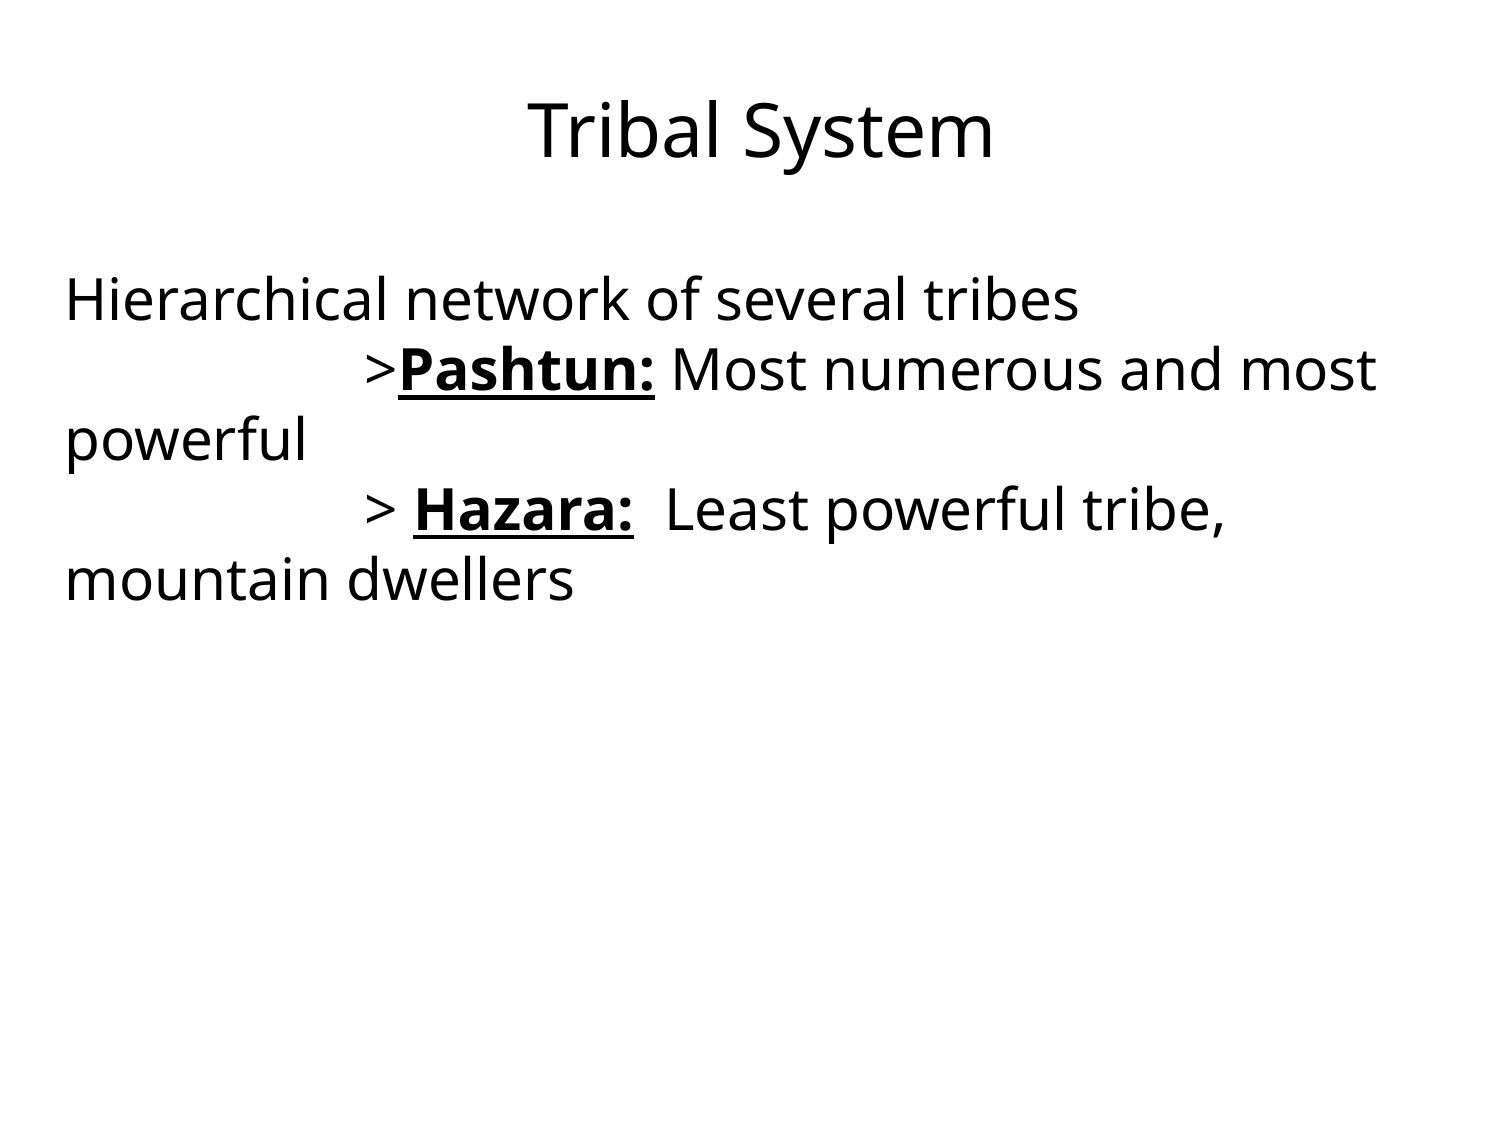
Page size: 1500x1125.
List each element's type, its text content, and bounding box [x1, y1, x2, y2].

text_box Tribal System Hierarchical network of several tribes >Pashtun: Most numerous and most powerful > Hazara: Least powerful tribe, mountain dwellers [49, 74, 1475, 770]
